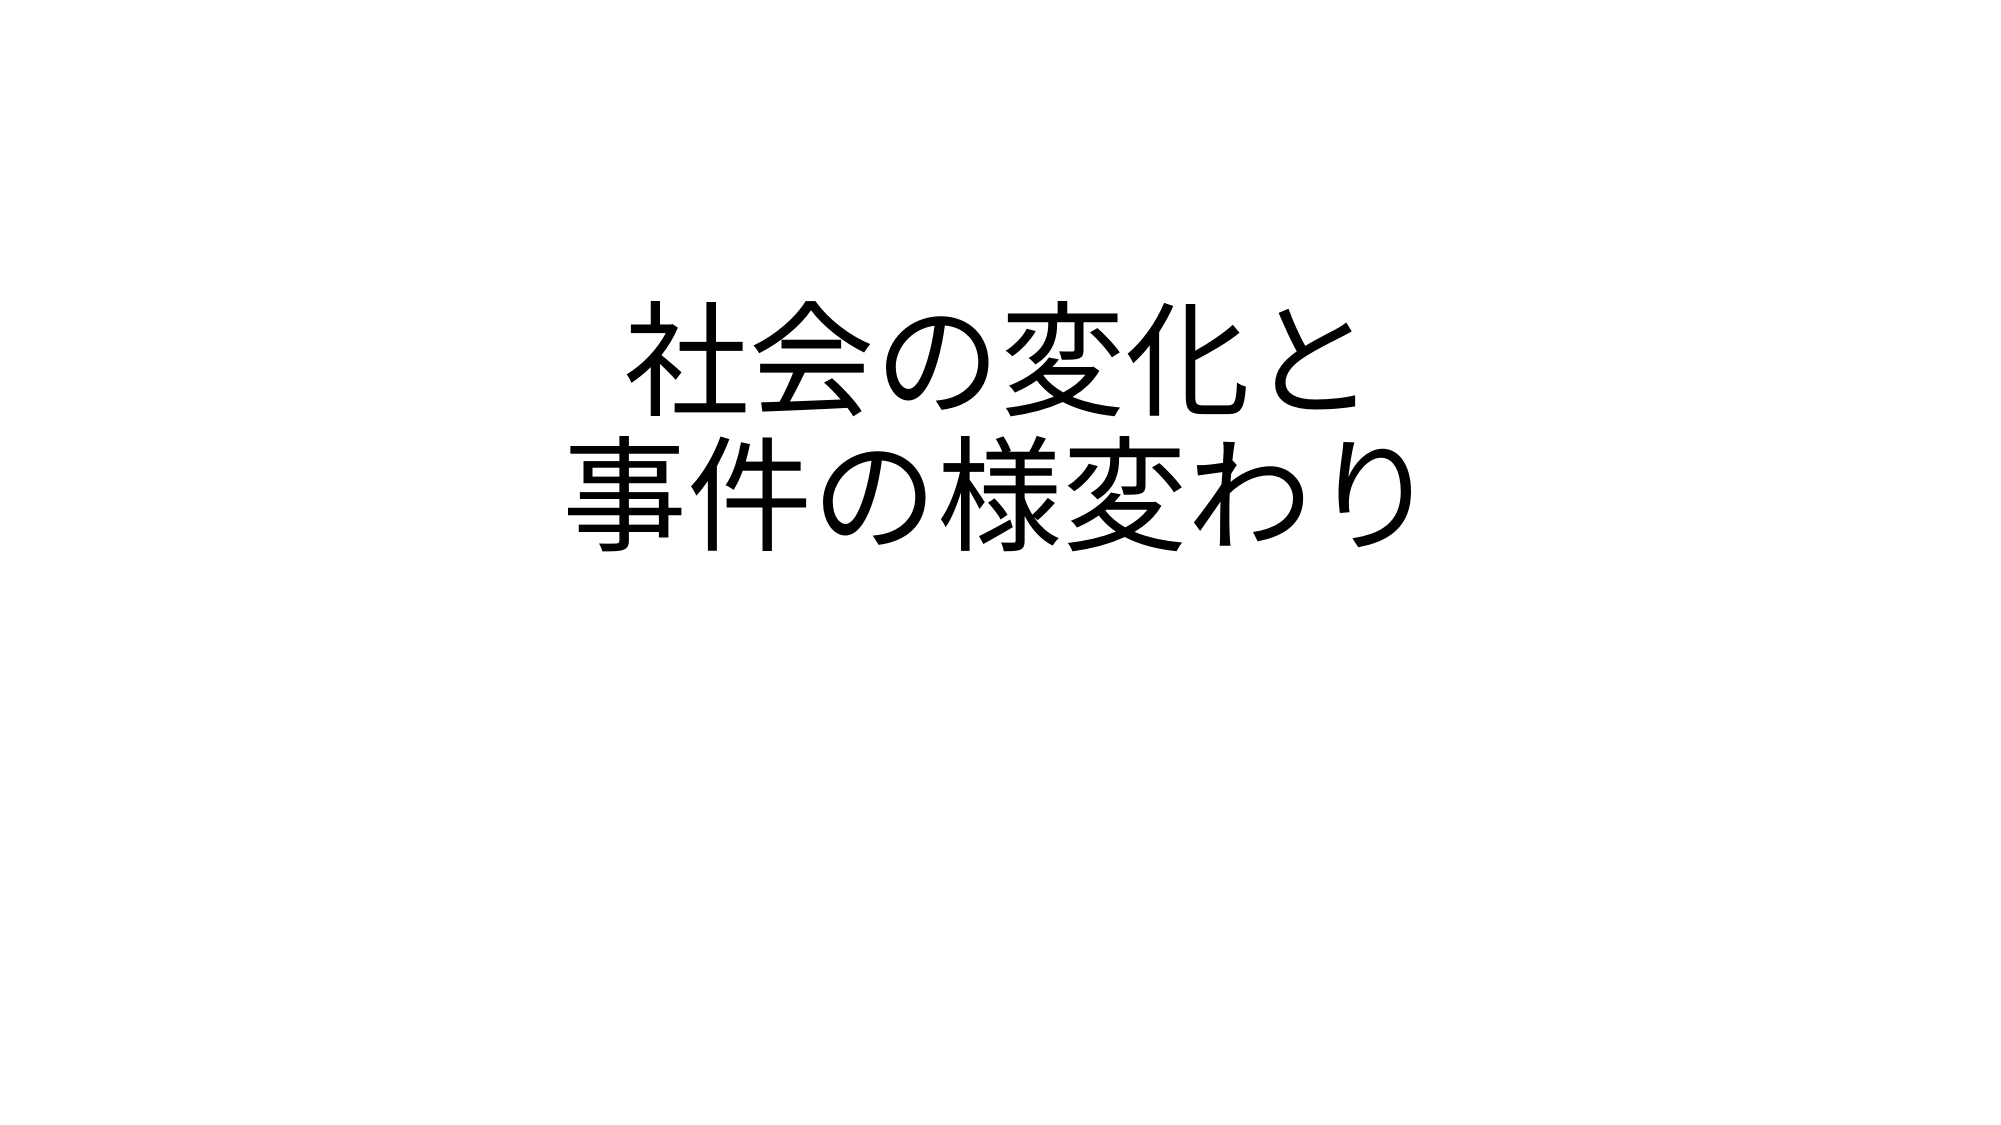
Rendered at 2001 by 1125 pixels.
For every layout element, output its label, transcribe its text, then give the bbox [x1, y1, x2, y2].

title 社会の変化と 事件の様変わり [249, 184, 1750, 576]
